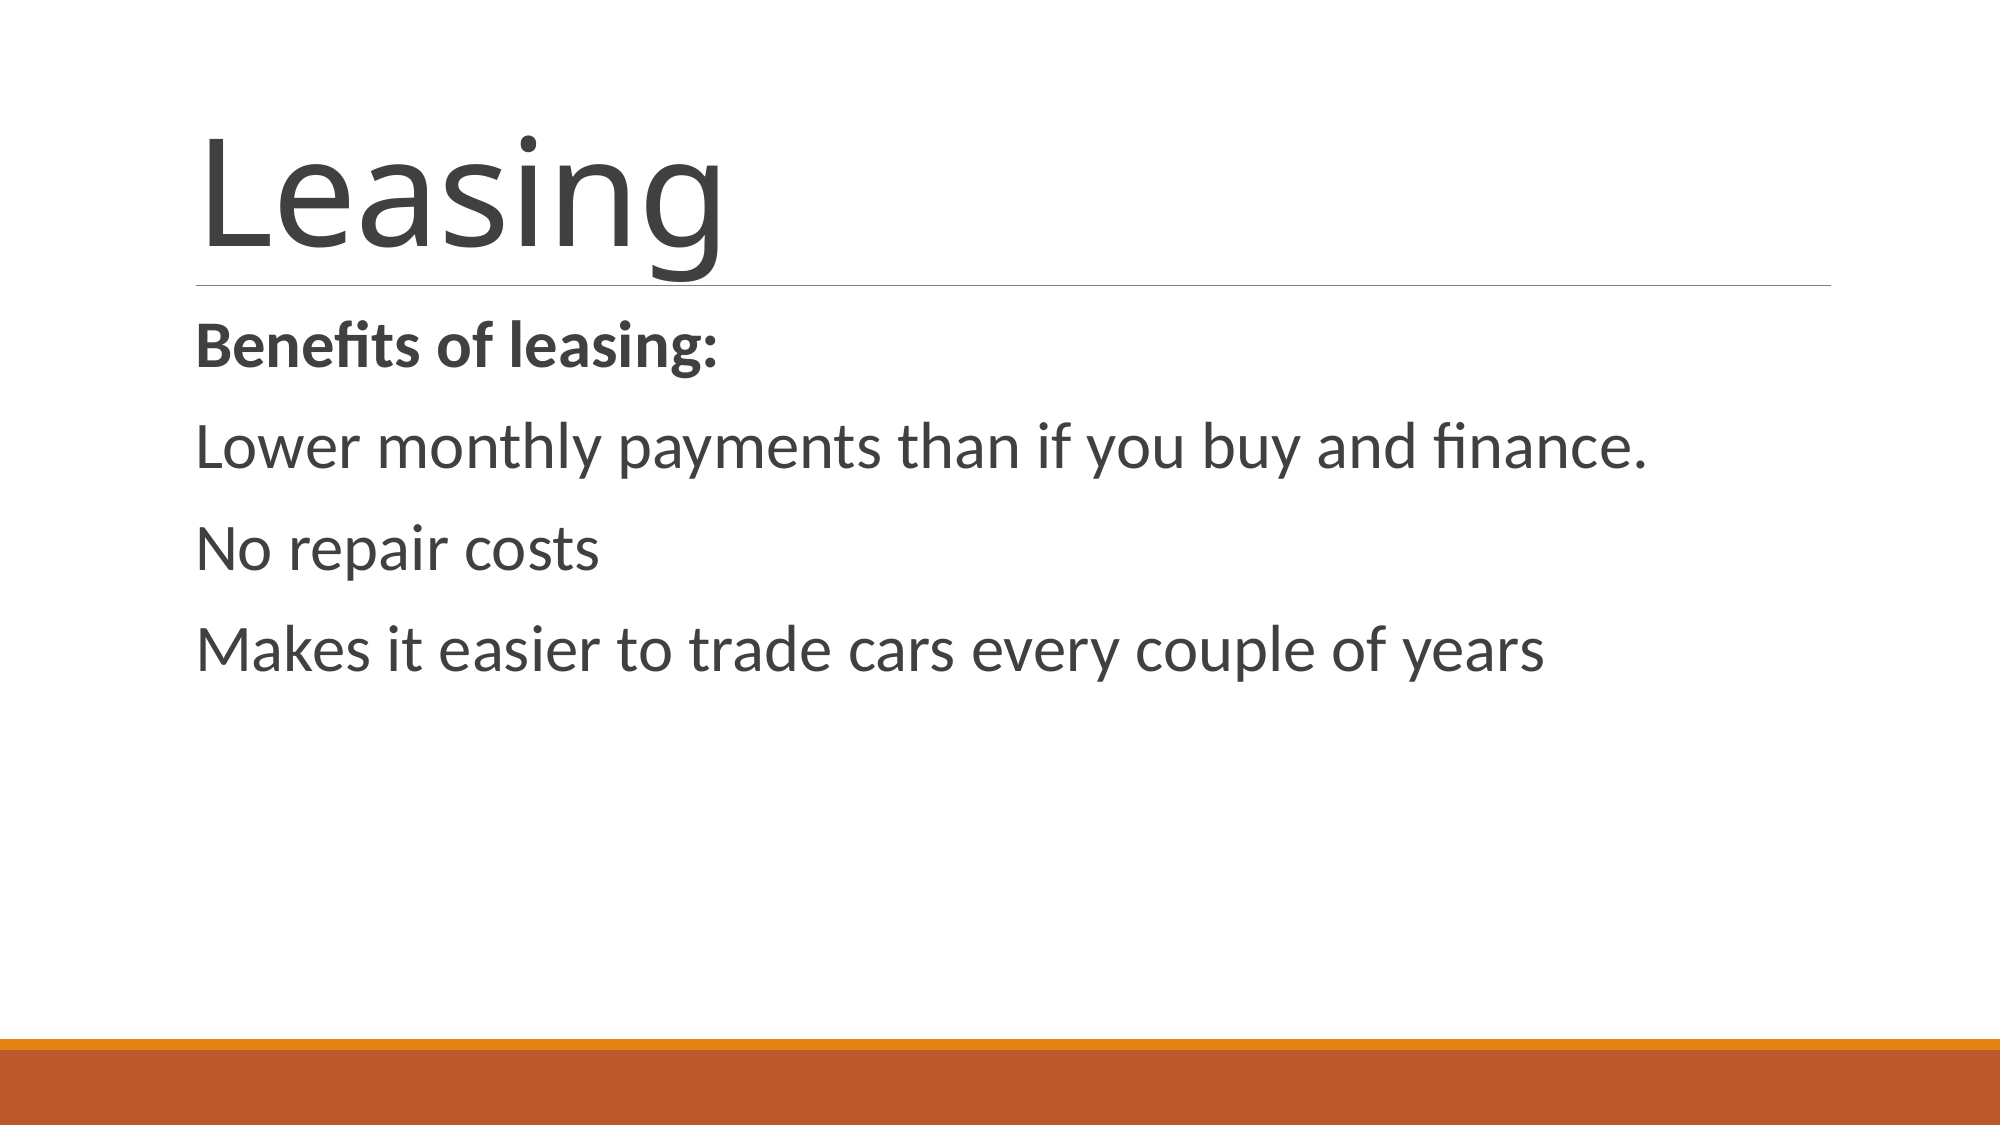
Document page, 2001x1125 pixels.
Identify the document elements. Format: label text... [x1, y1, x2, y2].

title Leasing [180, 47, 1830, 285]
list Benefits of leasing: Lower monthly payments than if you buy and finance. No repair costs Makes it easier to trade cars every couple of years [180, 302, 1950, 963]
